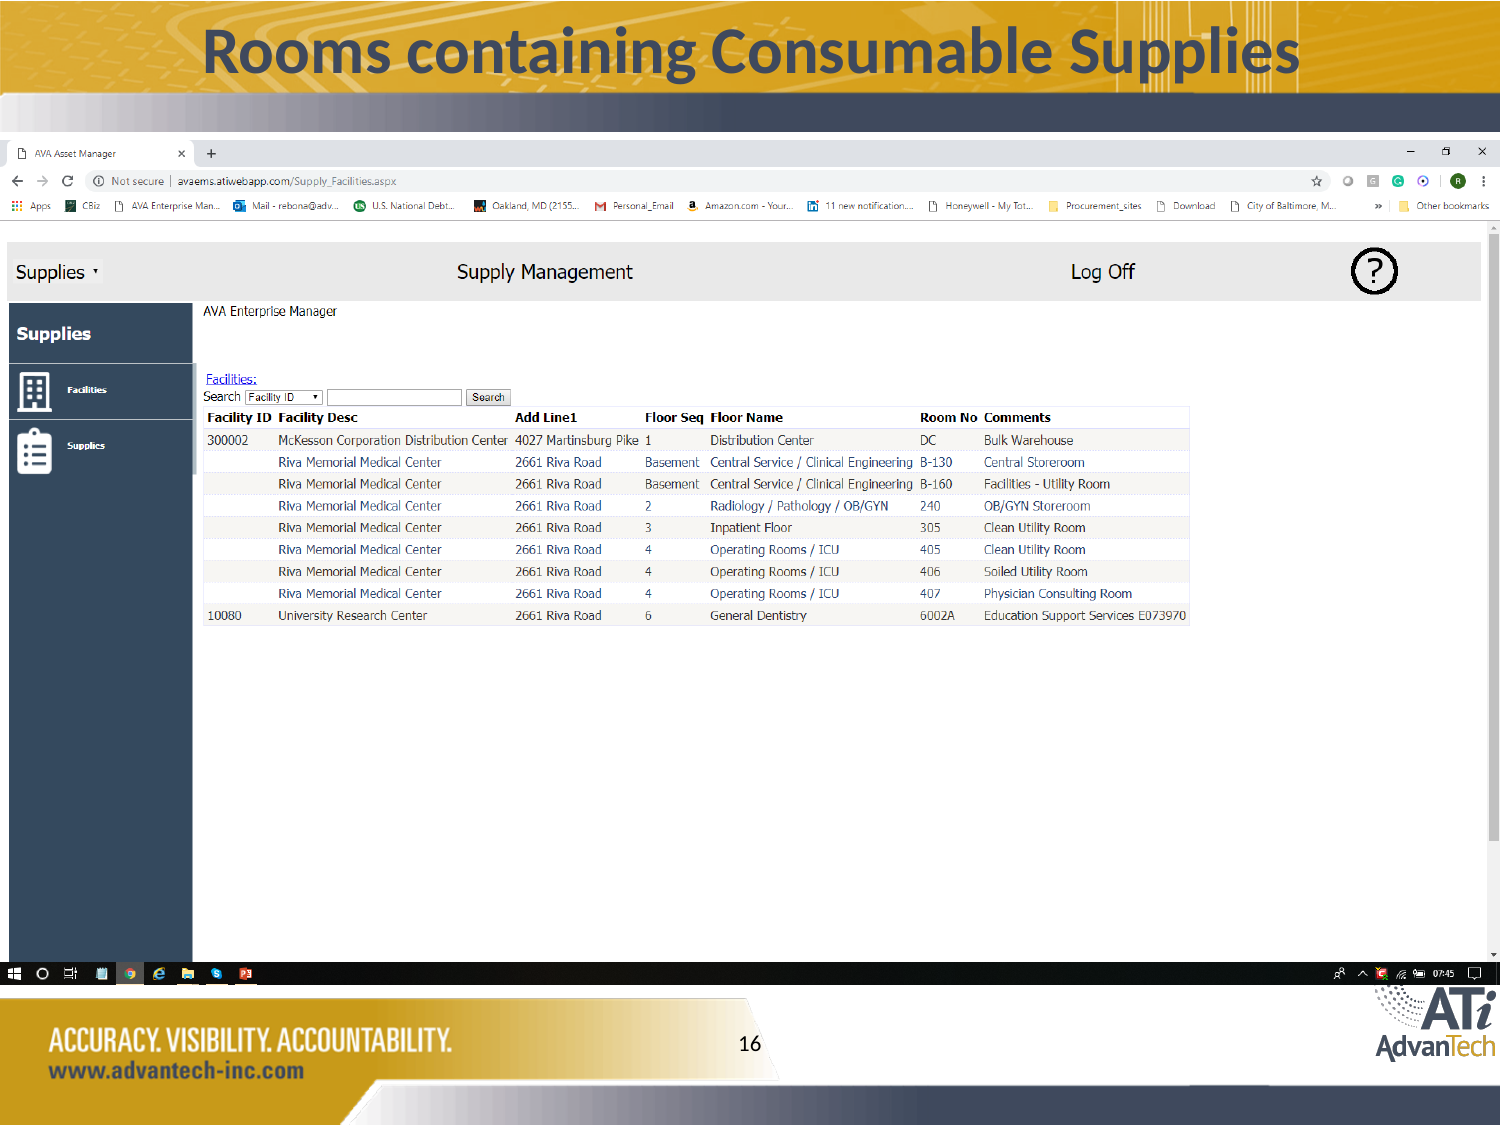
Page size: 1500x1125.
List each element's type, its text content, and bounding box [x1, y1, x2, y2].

picture [0, 140, 1500, 1125]
text_box Rooms containing Consumable Supplies [133, 0, 1371, 95]
picture [0, 1, 1500, 132]
